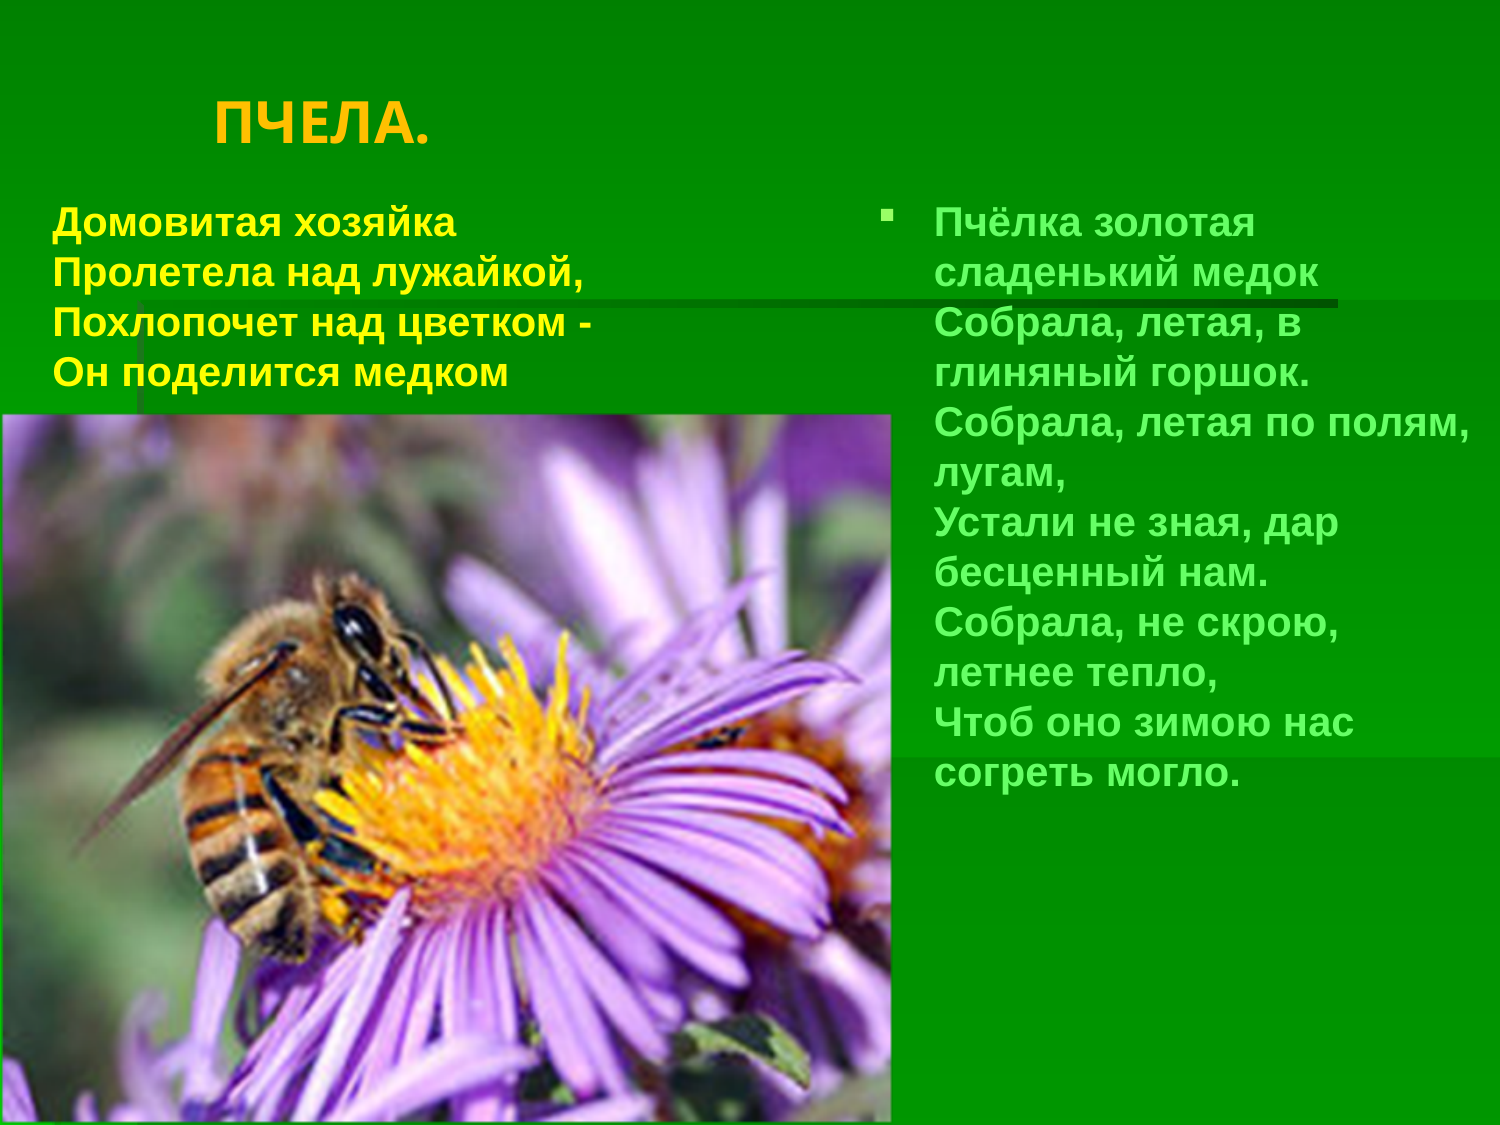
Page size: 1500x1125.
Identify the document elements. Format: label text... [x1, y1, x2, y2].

text_box Домовитая хозяйка Пролетела над лужайкой, Похлопочет над цветком - Он поделится медком [37, 187, 788, 403]
title ПЧЕЛА. [74, 44, 569, 163]
list Пчёлка золотая сладенький медок Собрала, летая, в глиняный горшок. Собрала, летая по полям, лугам, Устали не зная, дар бесценный нам. Собрала, не скрою, летнее тепло, Чтоб оно зимою нас согреть могло. [862, 187, 1500, 1006]
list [0, 412, 894, 1125]
